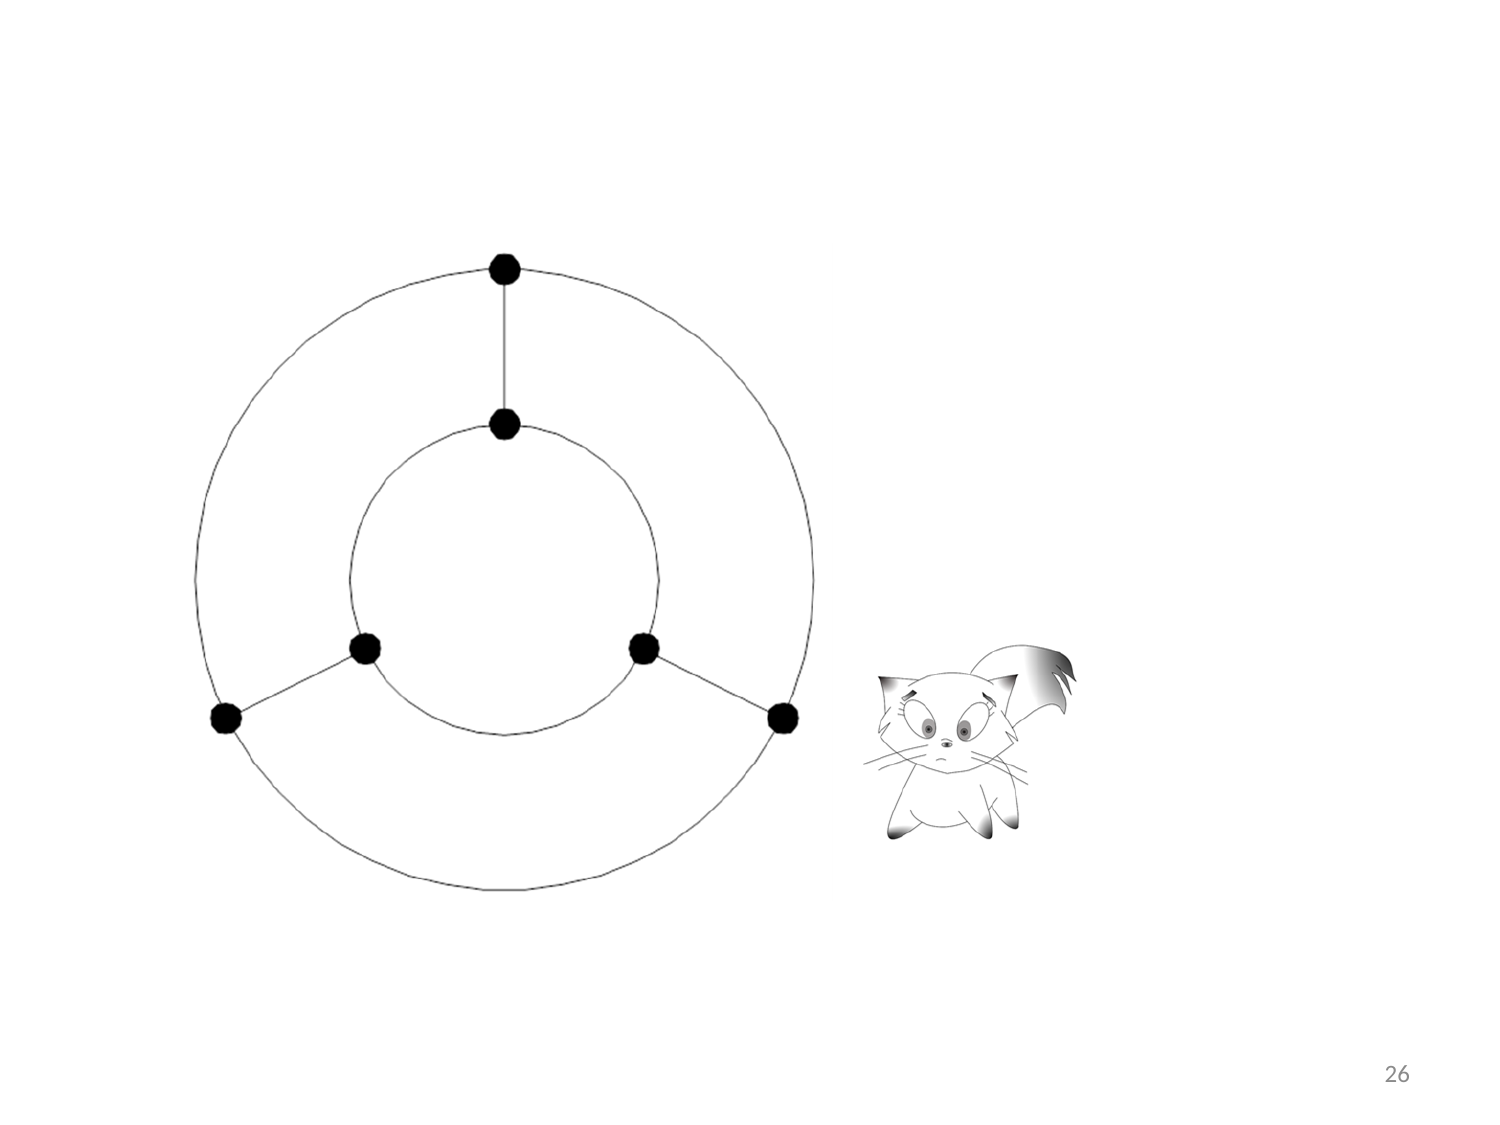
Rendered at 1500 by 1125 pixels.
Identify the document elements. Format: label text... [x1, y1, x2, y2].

picture [182, 243, 1083, 902]
slide_number 26 [1074, 1042, 1425, 1103]
